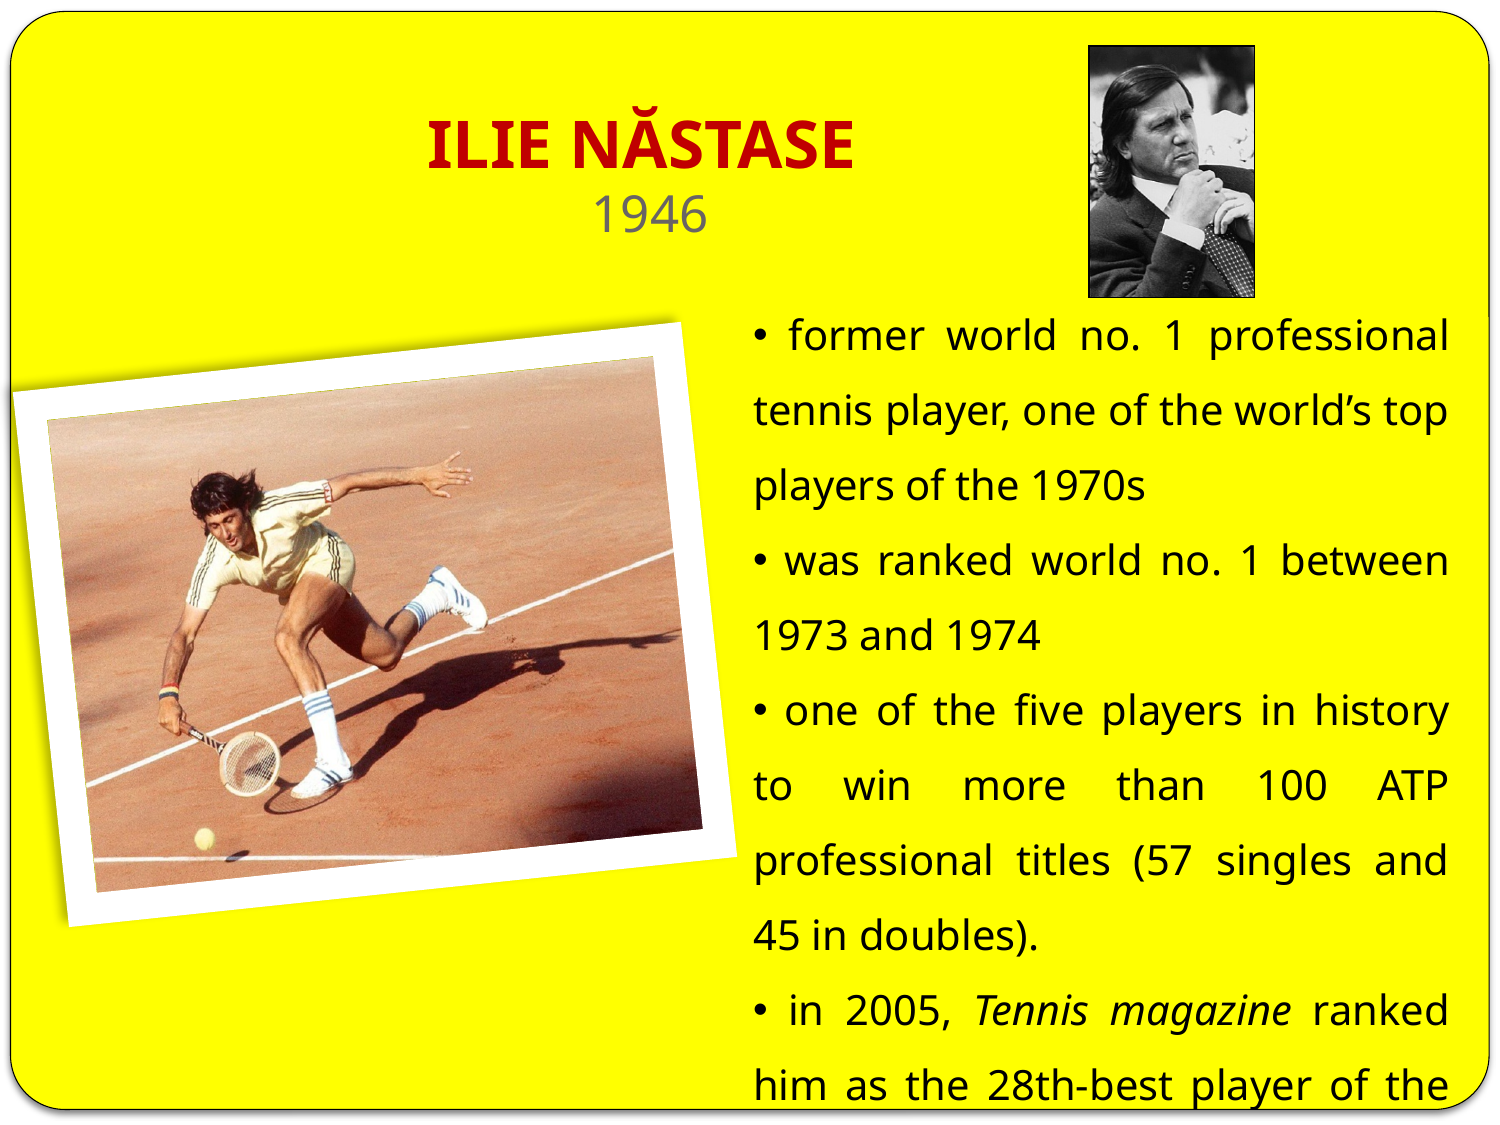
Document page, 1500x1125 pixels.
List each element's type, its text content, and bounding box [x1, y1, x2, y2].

picture [1089, 46, 1255, 298]
text_box former world no. 1 professional tennis player, one of the world’s top players of the 1970s was ranked world no. 1 between 1973 and 1974 one of the five players in history to win more than 100 ATP professional titles (57 singles and 45 in doubles). in 2005, Tennis magazine ranked him as the 28th-best player of the preceding 40 years. [738, 276, 1465, 1125]
picture [49, 357, 702, 892]
title ILIE NĂSTASE 1946 [328, 93, 973, 258]
